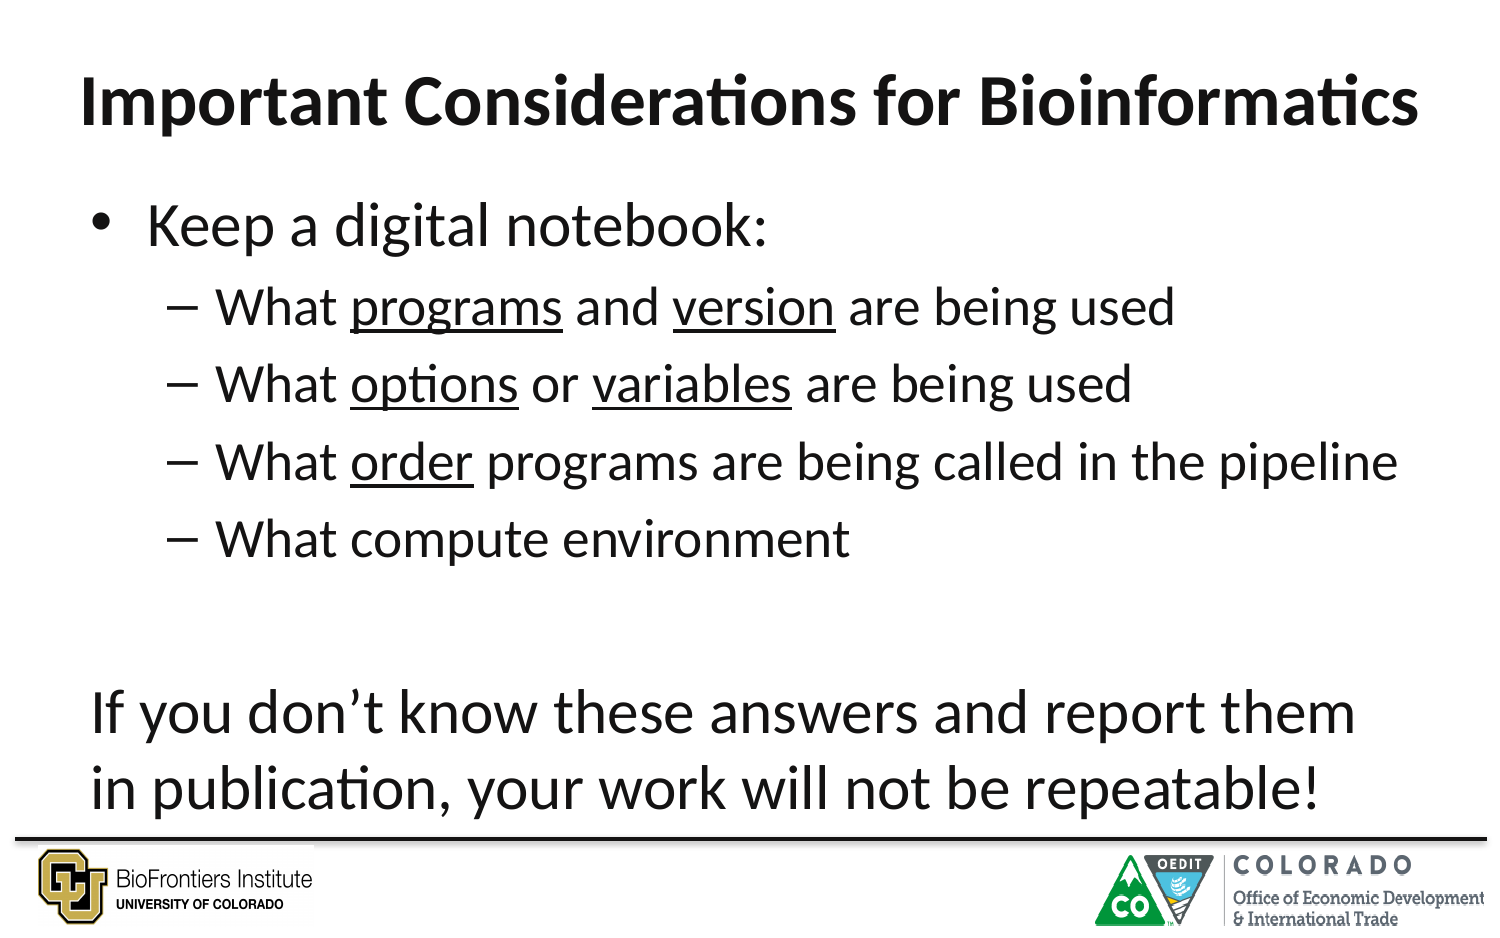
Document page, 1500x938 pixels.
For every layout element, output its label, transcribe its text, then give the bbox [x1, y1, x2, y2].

picture [38, 845, 314, 927]
list Keep a digital notebook: What programs and version are being used What options or variables are being used What order programs are being called in the pipeline What compute environment If you don’t know these answers and report them in publication, your work will not be repeatable! [75, 175, 1425, 838]
picture [1095, 855, 1484, 926]
title Important Considerations for Bioinformatics [29, 36, 1471, 156]
